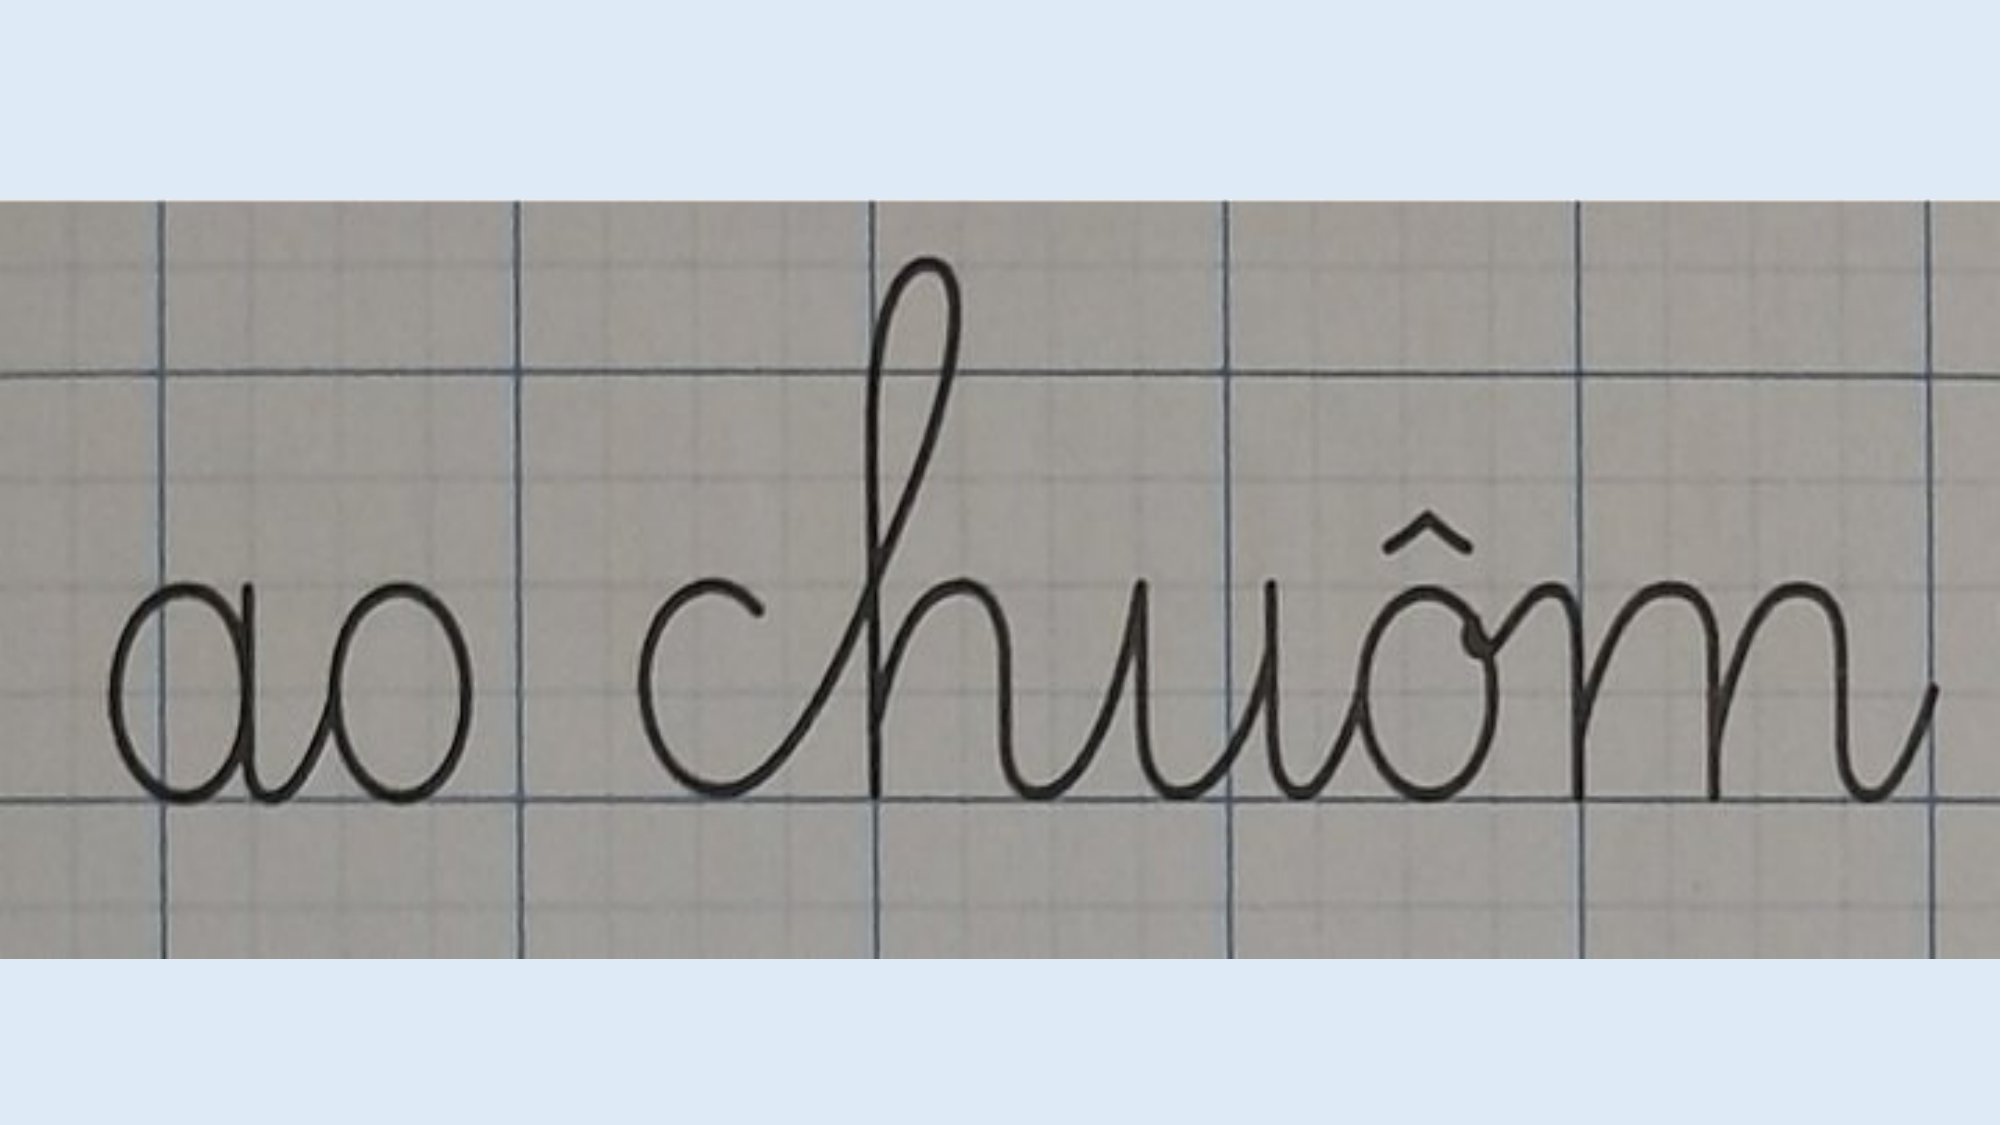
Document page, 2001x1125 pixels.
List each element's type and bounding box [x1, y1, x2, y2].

picture [0, 199, 2000, 959]
